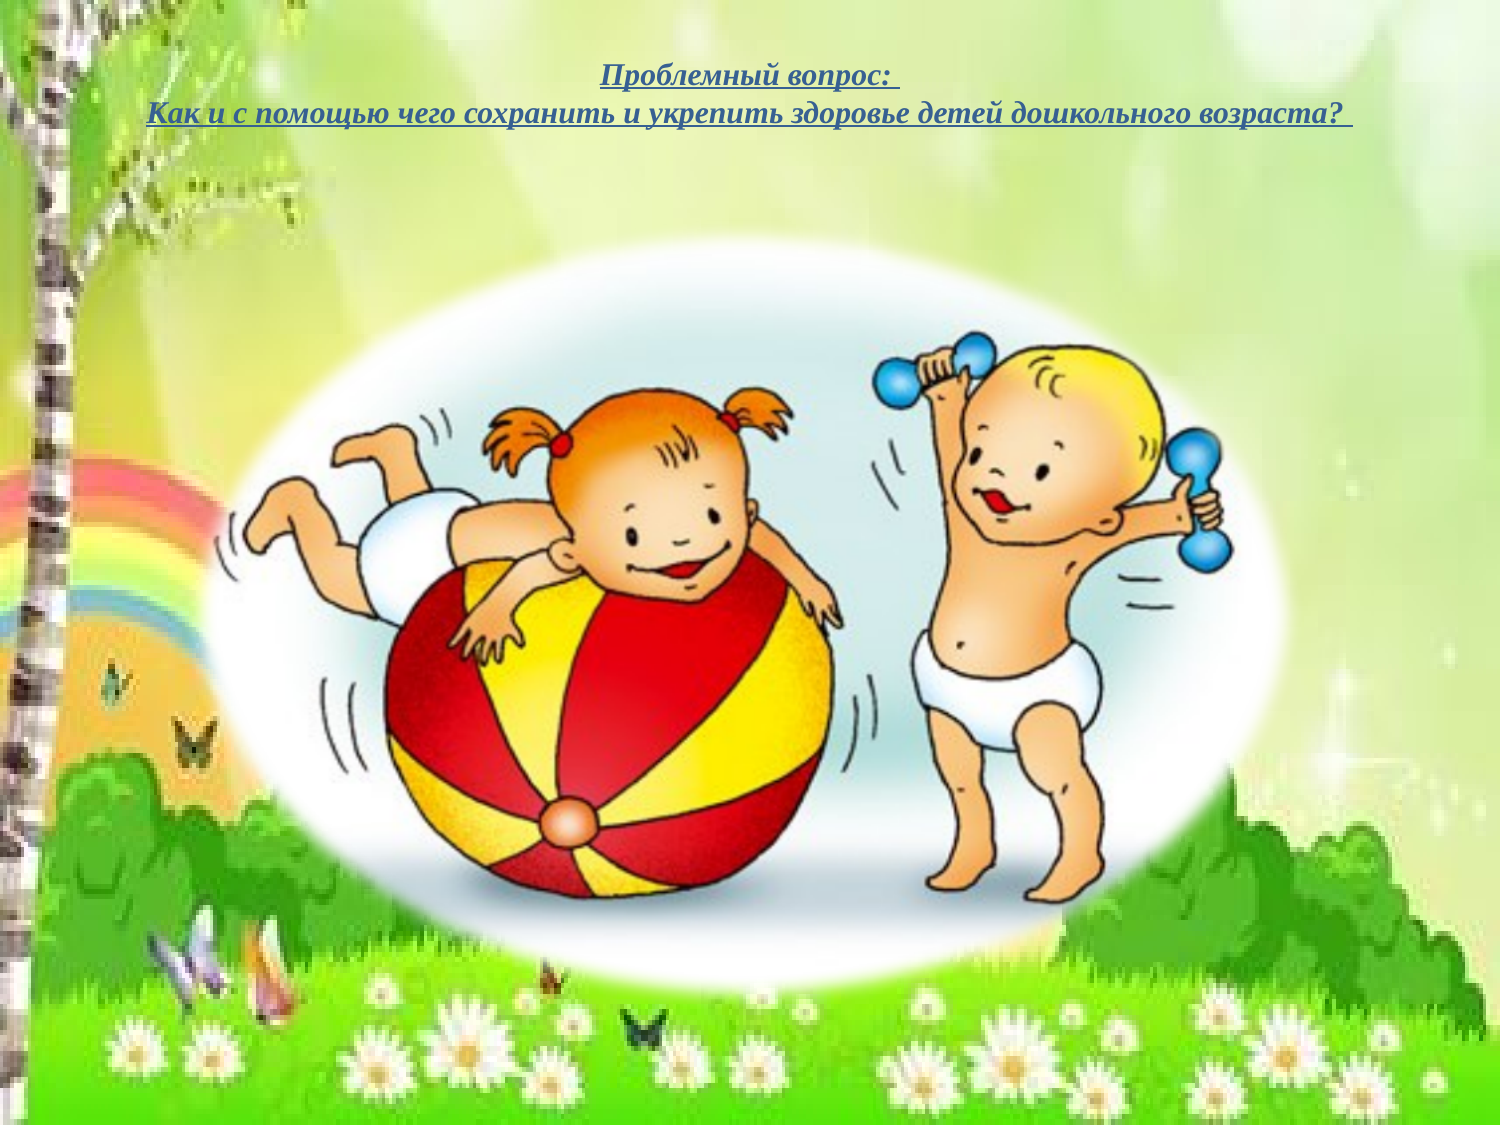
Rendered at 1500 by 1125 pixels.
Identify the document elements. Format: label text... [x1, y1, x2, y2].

picture [0, 0, 1500, 1125]
title Проблемный вопрос: Как и с помощью чего сохранить и укрепить здоровье детей дошкольного возраста? [75, 45, 1425, 161]
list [182, 219, 1306, 1012]
